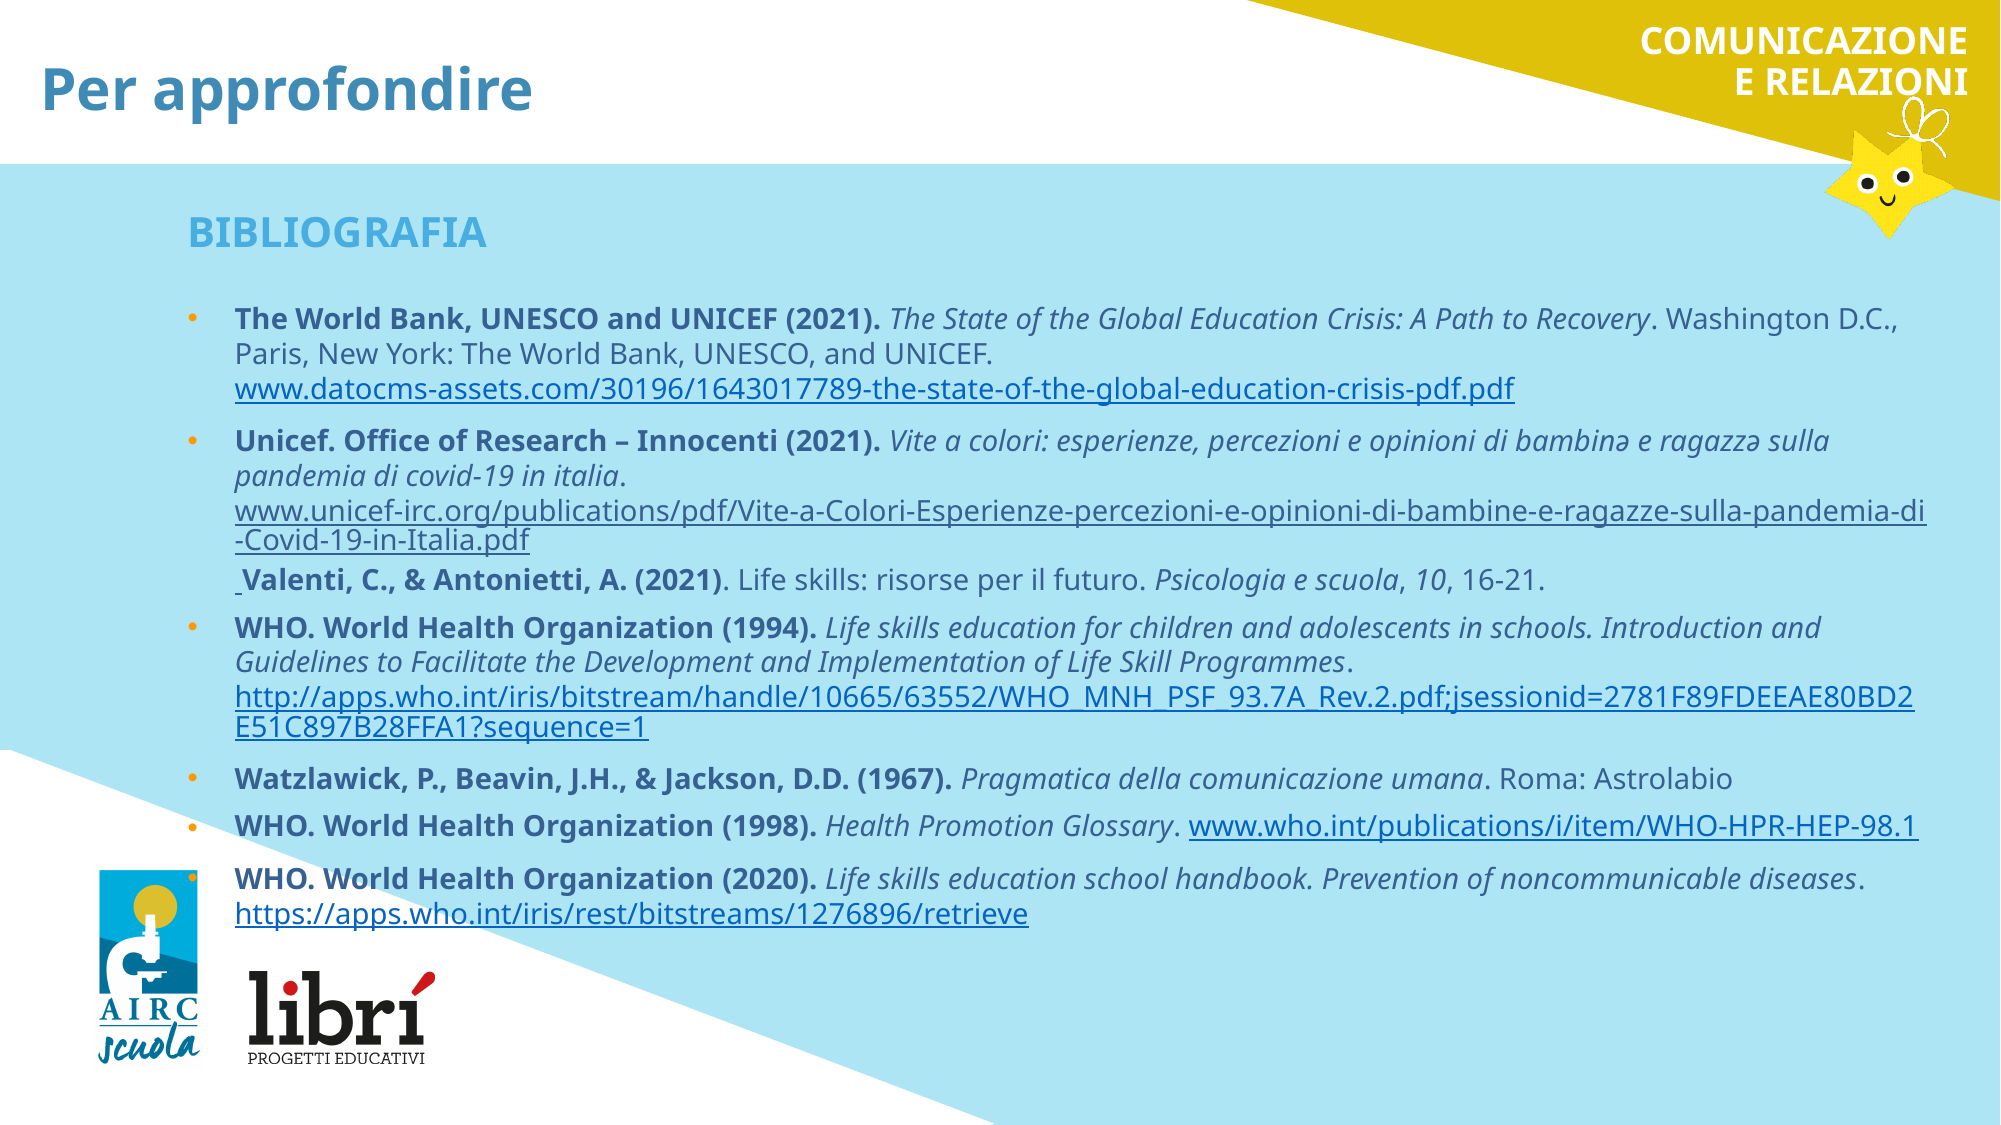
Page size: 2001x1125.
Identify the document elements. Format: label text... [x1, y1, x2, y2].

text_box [1601, 14, 1984, 239]
title Per approfondire [25, 52, 1568, 148]
text_box BIBLIOGRAFIA The World Bank, UNESCO and UNICEF (2021). The State of the Global Education Crisis: A Path to Recovery. Washington D.C., Paris, New York: The World Bank, UNESCO, and UNICEF. www.datocms-assets.com/30196/1643017789-the-state-of-the-global-education-crisis-pdf.pdf Unicef. Office of Research – Innocenti (2021). Vite a colori: esperienze, percezioni e opinioni di bambinə e ragazzə sulla pandemia di covid-19 in italia. www.unicef-irc.org/publications/pdf/Vite-a-Colori-Esperienze-percezioni-e-opinioni-di-bambine-e-ragazze-sulla-pandemia-di-Covid-19-in-Italia.pdf Valenti, C., & Antonietti, A. (2021). Life skills: risorse per il futuro. Psicologia e scuola, 10, 16-21. WHO. World Health Organization (1994). Life skills education for children and adolescents in schools. Introduction and Guidelines to Facilitate the Development and Implementation of Life Skill Programmes. http://apps.who.int/iris/bitstream/handle/10665/63552/WHO_MNH_PSF_93.7A_Rev.2.pdf;jsessionid=2781F89FDEEAE80BD2E51C897B28FFA1?sequence=1 Watzlawick, P., Beavin, J.H., & Jackson, D.D. (1967). Pragmatica della comunicazione umana. Roma: Astrolabio WHO. World Health Organization (1998). Health Promotion Glossary. www.who.int/publications/i/item/WHO-HPR-HEP-98.1 WHO. World Health Organization (2020). Life skills education school handbook. Prevention of noncommunicable diseases. https://apps.who.int/iris/rest/bitstreams/1276896/retrieve [172, 197, 1945, 884]
picture [248, 971, 435, 1064]
picture [92, 864, 205, 1070]
